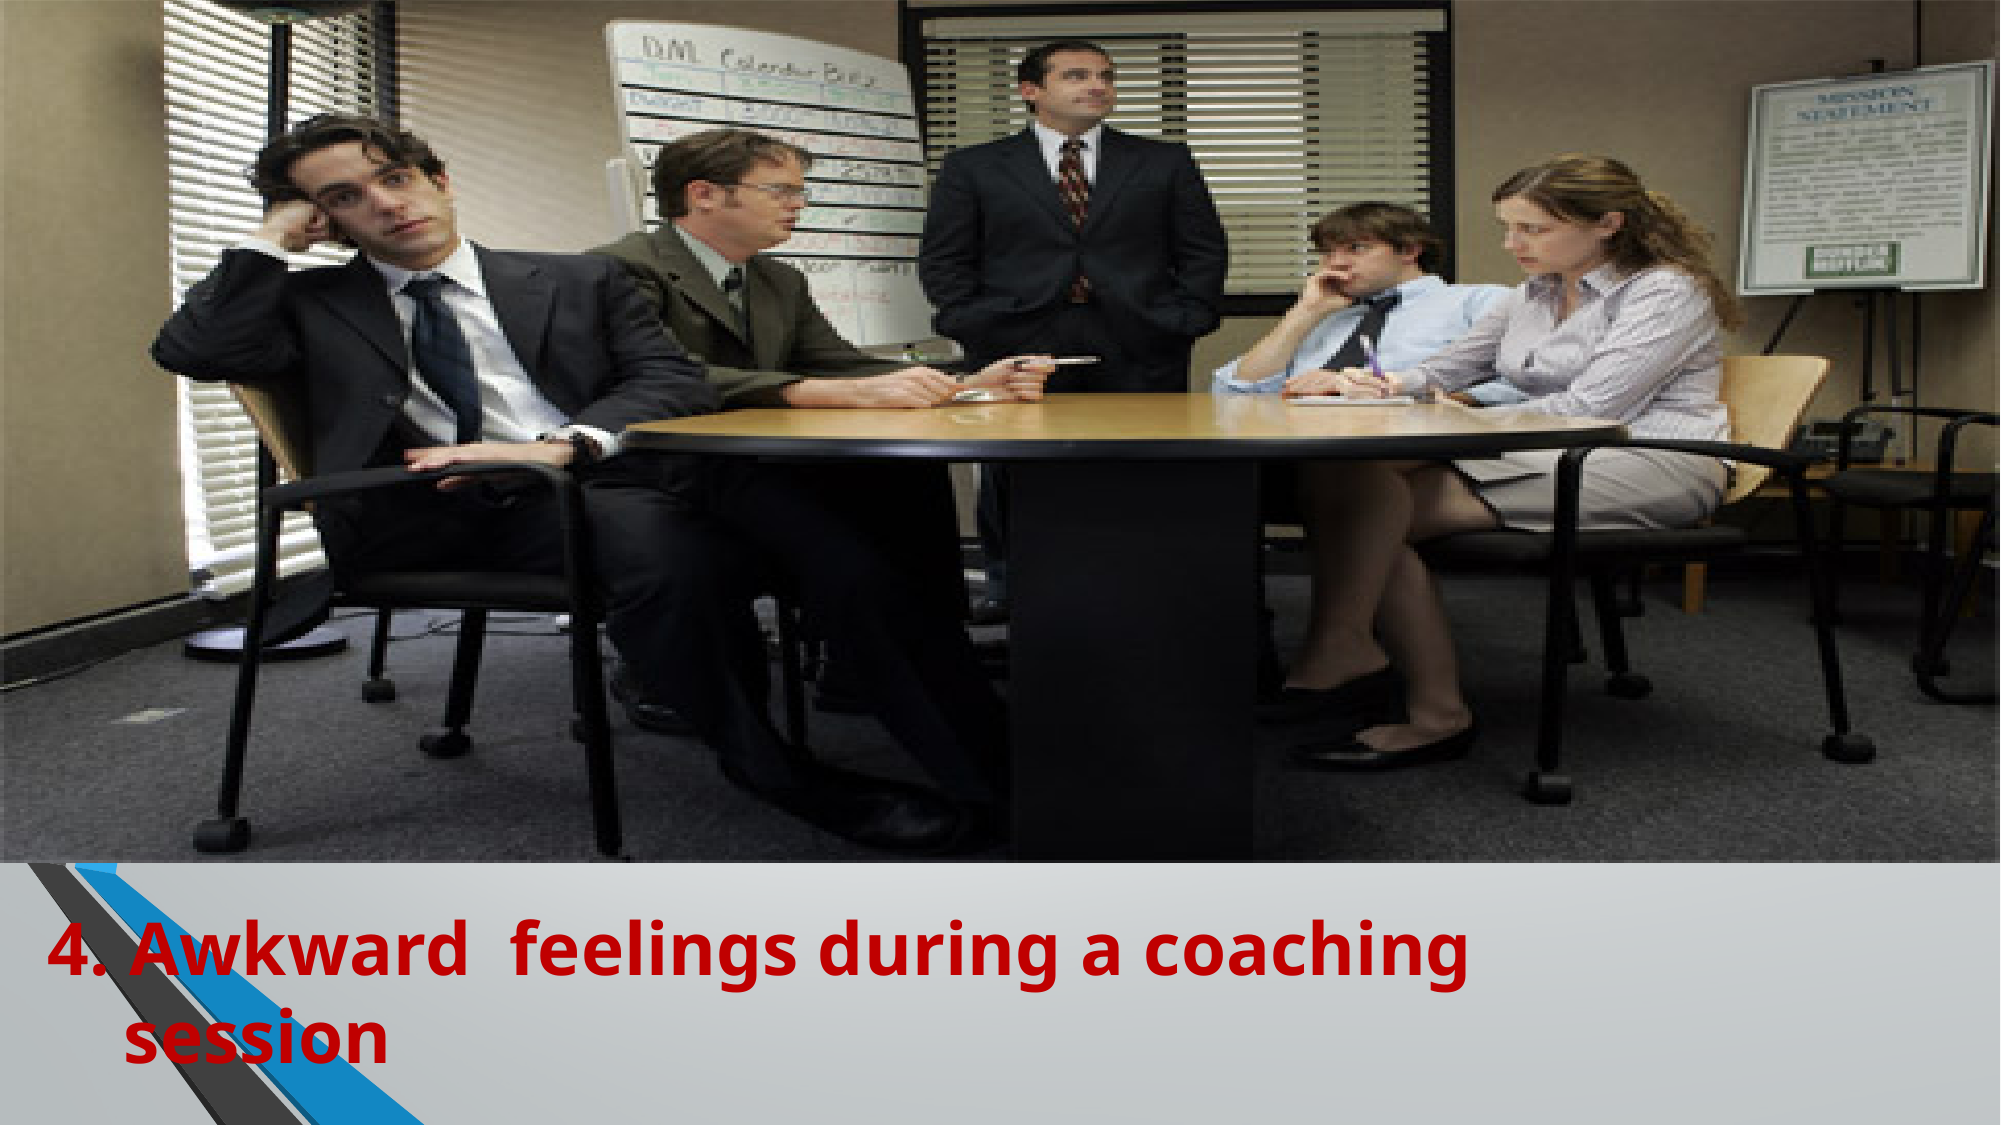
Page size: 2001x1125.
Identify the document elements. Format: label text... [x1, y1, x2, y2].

picture [0, 0, 2000, 863]
text_box 4. Awkward feelings during a coaching session [33, 895, 1984, 1086]
